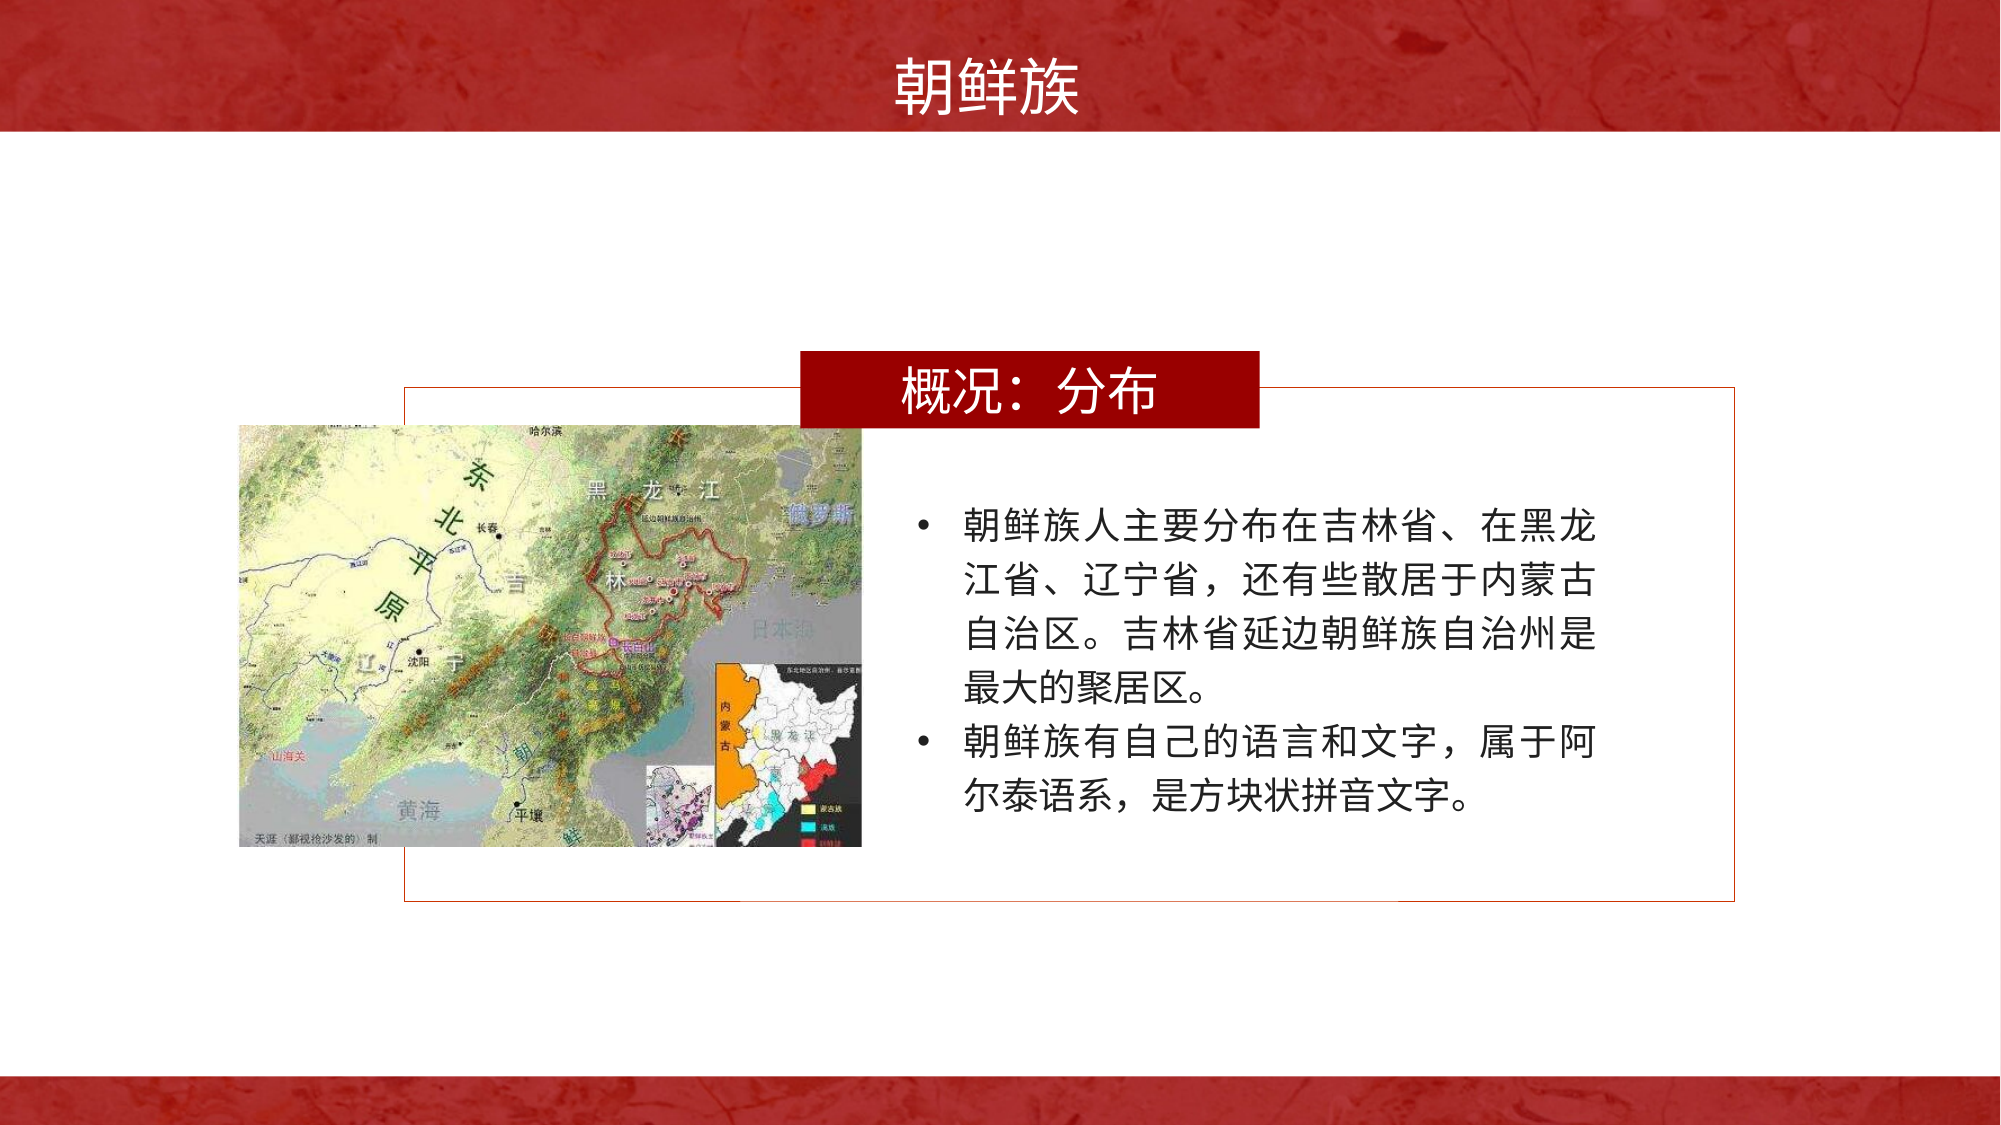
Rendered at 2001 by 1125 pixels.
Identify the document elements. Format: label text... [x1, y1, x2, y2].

picture [0, 0, 2001, 1125]
text_box [403, 386, 1736, 902]
text_box [0, 131, 2000, 1077]
text_box 朝鲜族人主要分布在吉林省、在黑龙江省、辽宁省，还有些散居于内蒙古自治区。吉林省延边朝鲜族自治州是最大的聚居区。 朝鲜族有自己的语言和文字，属于阿尔泰语系，是方块状拼音文字。 [902, 486, 1612, 825]
text_box 朝鲜族 [765, 40, 1210, 131]
text_box 概况：分布 [800, 351, 1260, 429]
picture [237, 425, 864, 847]
